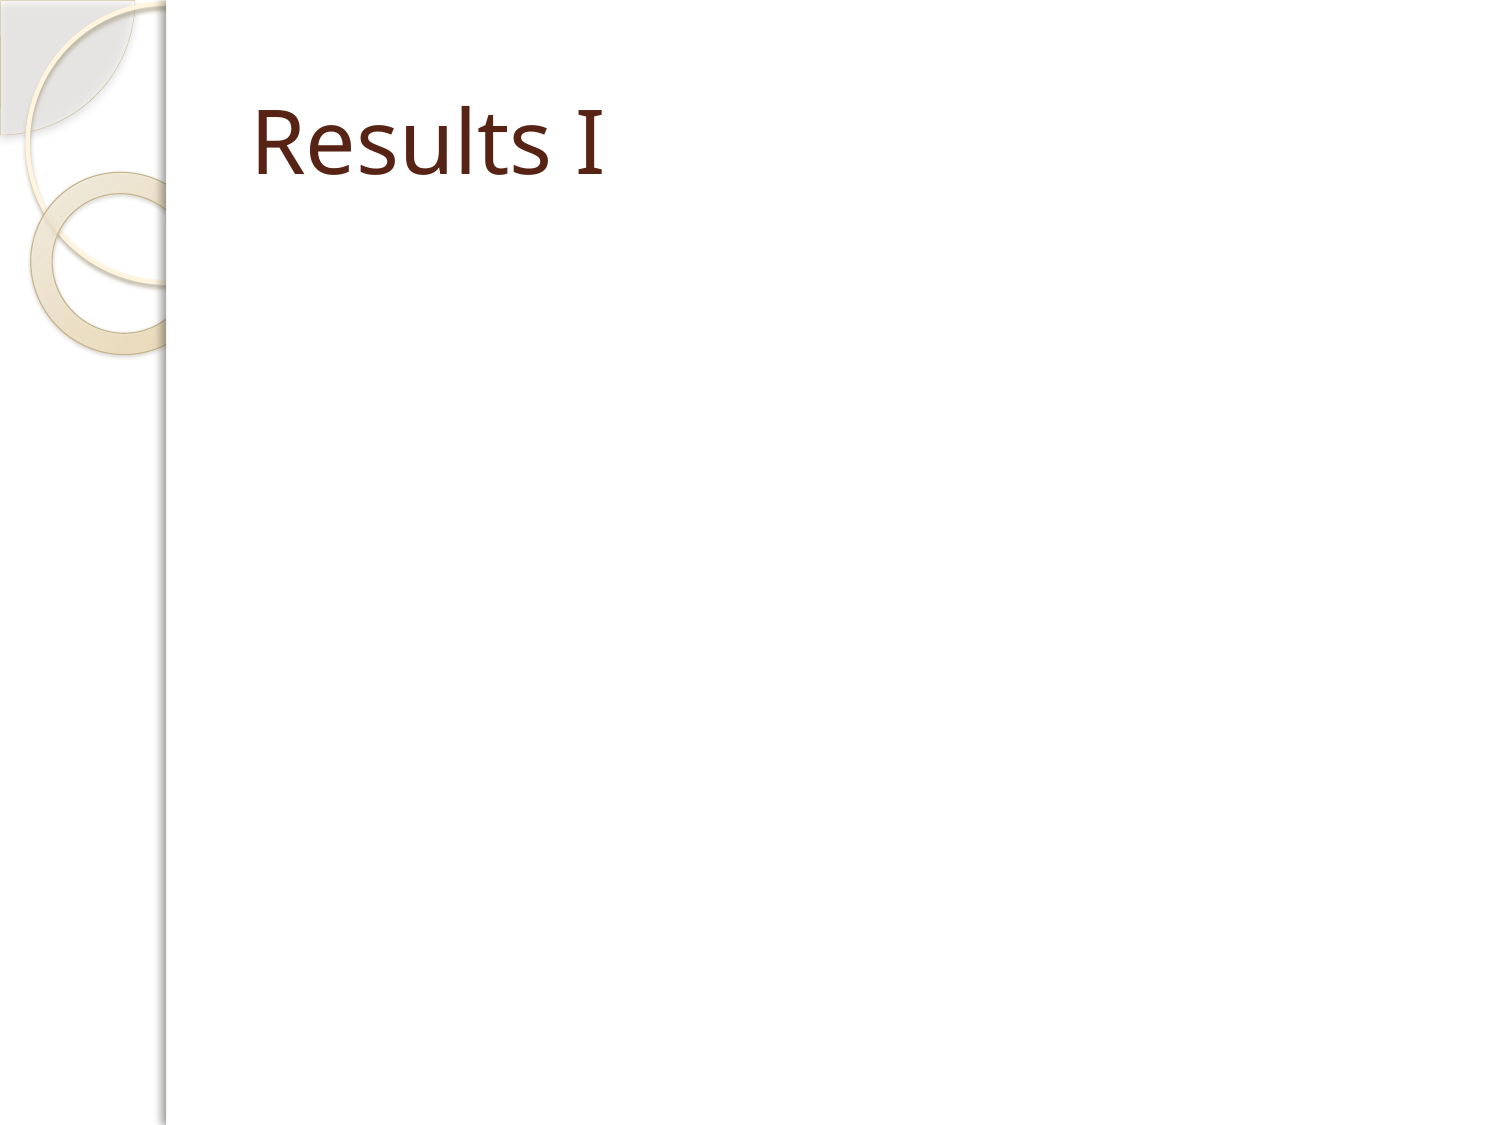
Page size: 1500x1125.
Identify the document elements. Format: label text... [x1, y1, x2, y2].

title Results I [235, 45, 1466, 233]
